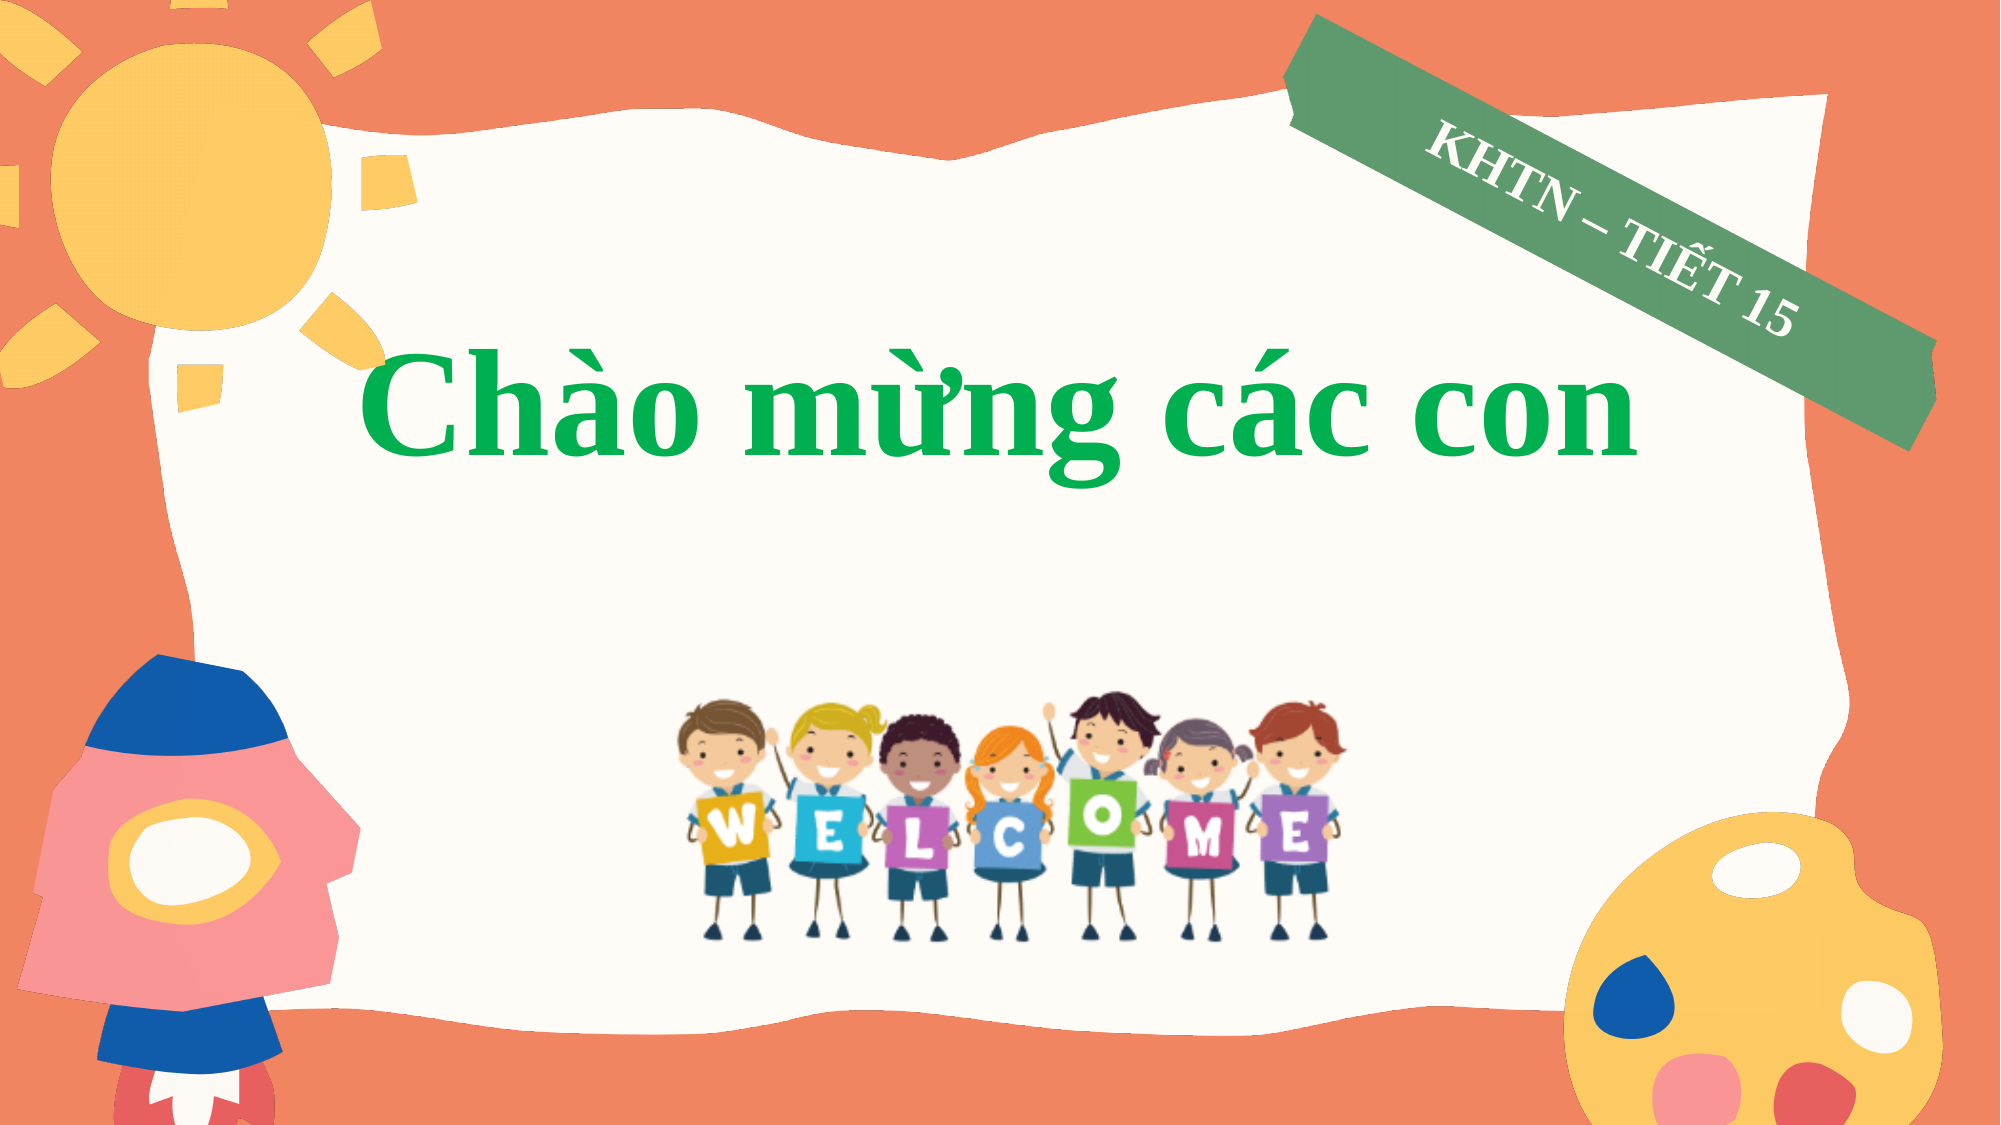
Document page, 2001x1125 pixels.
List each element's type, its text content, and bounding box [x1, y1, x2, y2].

text_box [0, 0, 452, 451]
picture [1475, 161, 1494, 176]
text_box Chào mừng các con [337, 302, 1697, 487]
text_box [1462, 89, 1853, 175]
text_box [0, 639, 387, 1125]
text_box [392, 89, 1622, 302]
text_box [1537, 778, 1951, 1125]
picture [1530, 171, 1541, 176]
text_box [1248, 176, 1978, 289]
picture [1264, 13, 1625, 176]
picture [649, 665, 1383, 988]
text_box [147, 341, 1853, 1036]
picture [1600, 289, 1961, 452]
